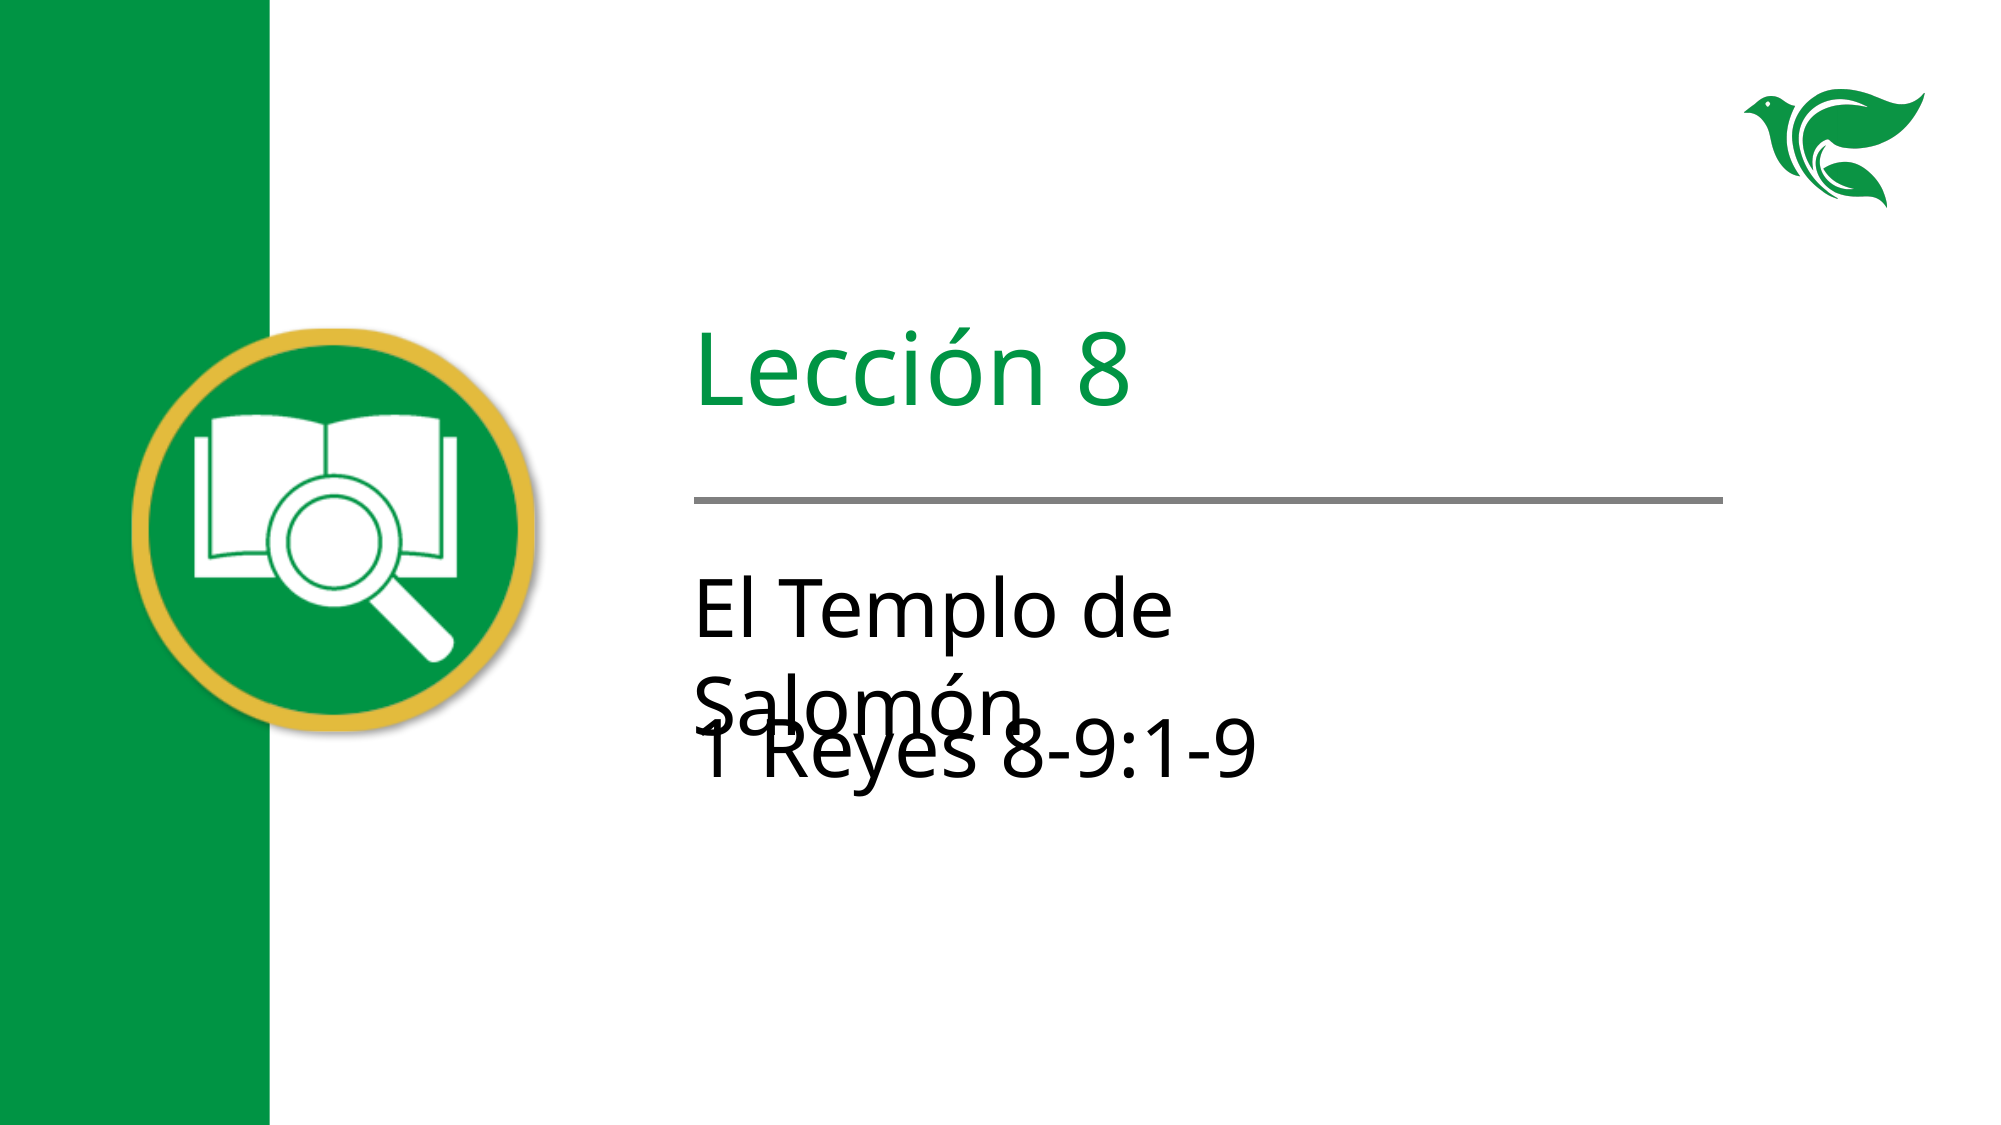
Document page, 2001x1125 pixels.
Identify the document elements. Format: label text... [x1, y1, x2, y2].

text_box [0, 0, 270, 1125]
text_box Lección 8 [677, 296, 1501, 433]
picture [77, 254, 592, 783]
text_box 1 Reyes 8-9:1-9 [677, 688, 1501, 801]
text_box El Templo de Salomón [677, 549, 1501, 688]
picture [1722, 47, 1953, 240]
